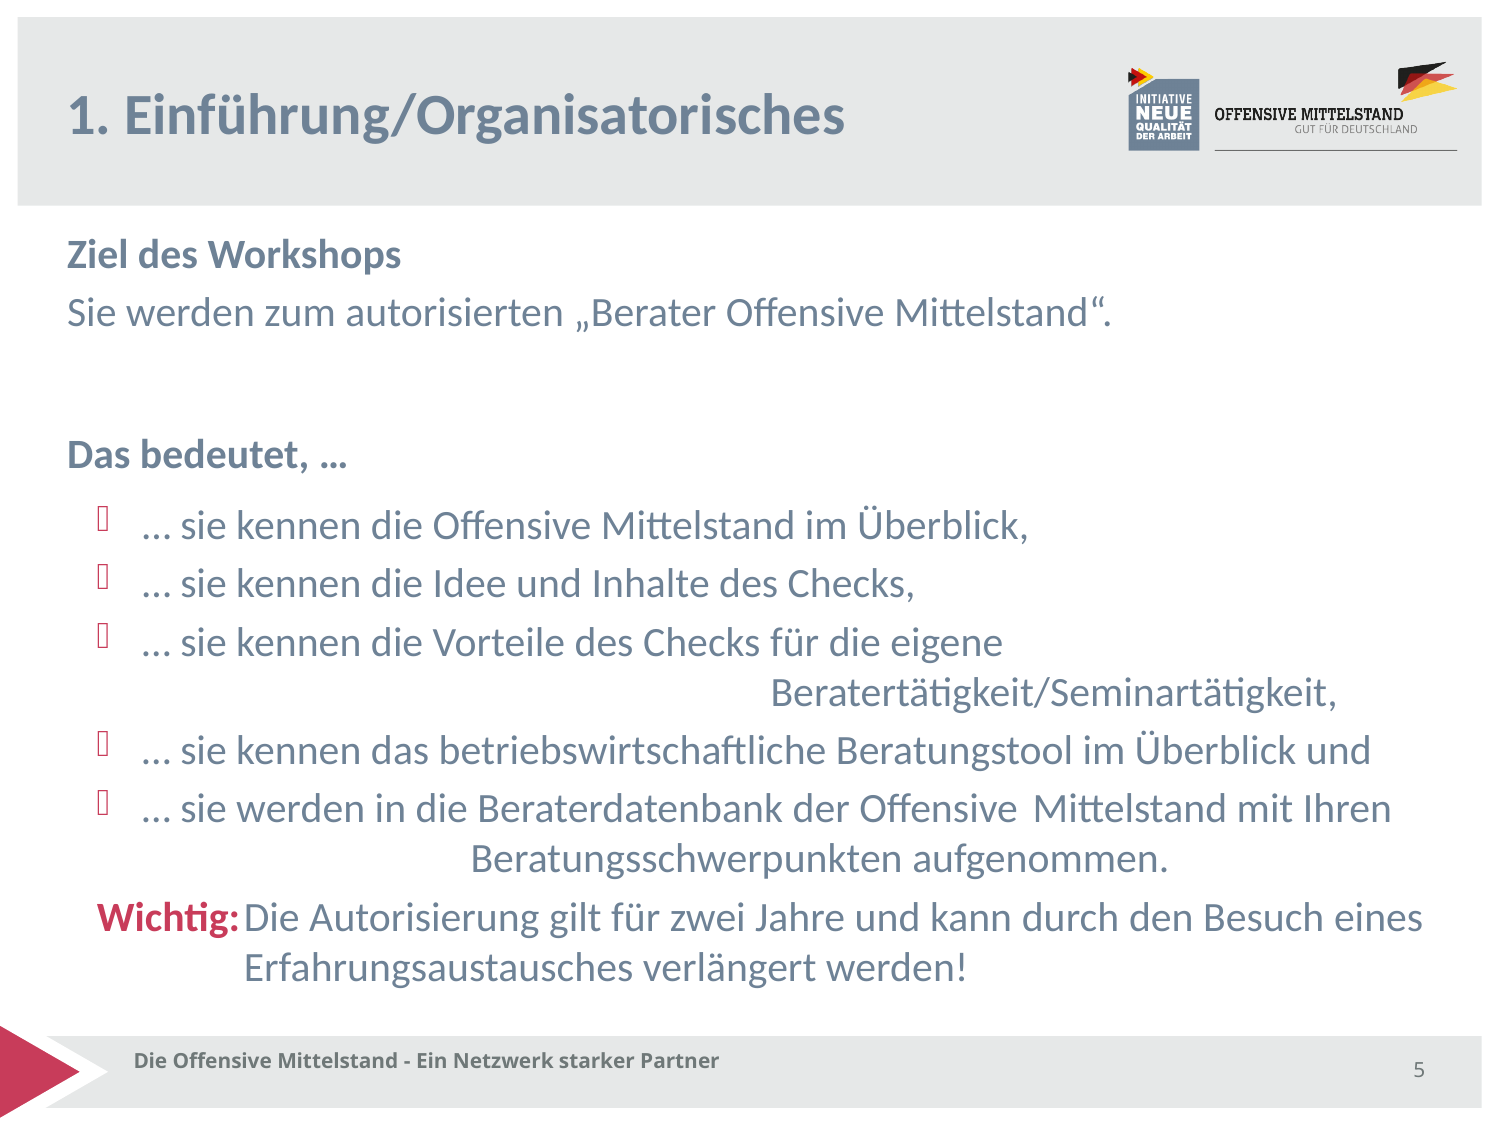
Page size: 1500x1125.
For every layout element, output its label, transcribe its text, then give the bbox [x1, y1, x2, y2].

picture [1292, 51, 1472, 169]
list Ziel des Workshops Sie werden zum autorisierten „Berater Offensive Mittelstand“. Das bedeutet, … … sie kennen die Offensive Mittelstand im Überblick, … sie kennen die Idee und Inhalte des Checks, … sie kennen die Vorteile des Checks für die eigene Beratertätigkeit/Seminartätigkeit, … sie kennen das betriebswirtschaftliche Beratungstool im Überblick und … sie werden in die Beraterdatenbank der Offensive Mittelstand mit Ihren Beratungsschwerpunkten aufgenommen. Wichtig: Die Autorisierung gilt für zwei Jahre und kann durch den Besuch eines Erfahrungsaustausches verlängert werden! [52, 219, 1452, 1014]
title 1. Einführung/Organisatorisches [51, 39, 1292, 184]
footer Die Offensive Mittelstand - Ein Netzwerk starker Partner [118, 1013, 1084, 1074]
slide_number 5 [1315, 1036, 1441, 1106]
